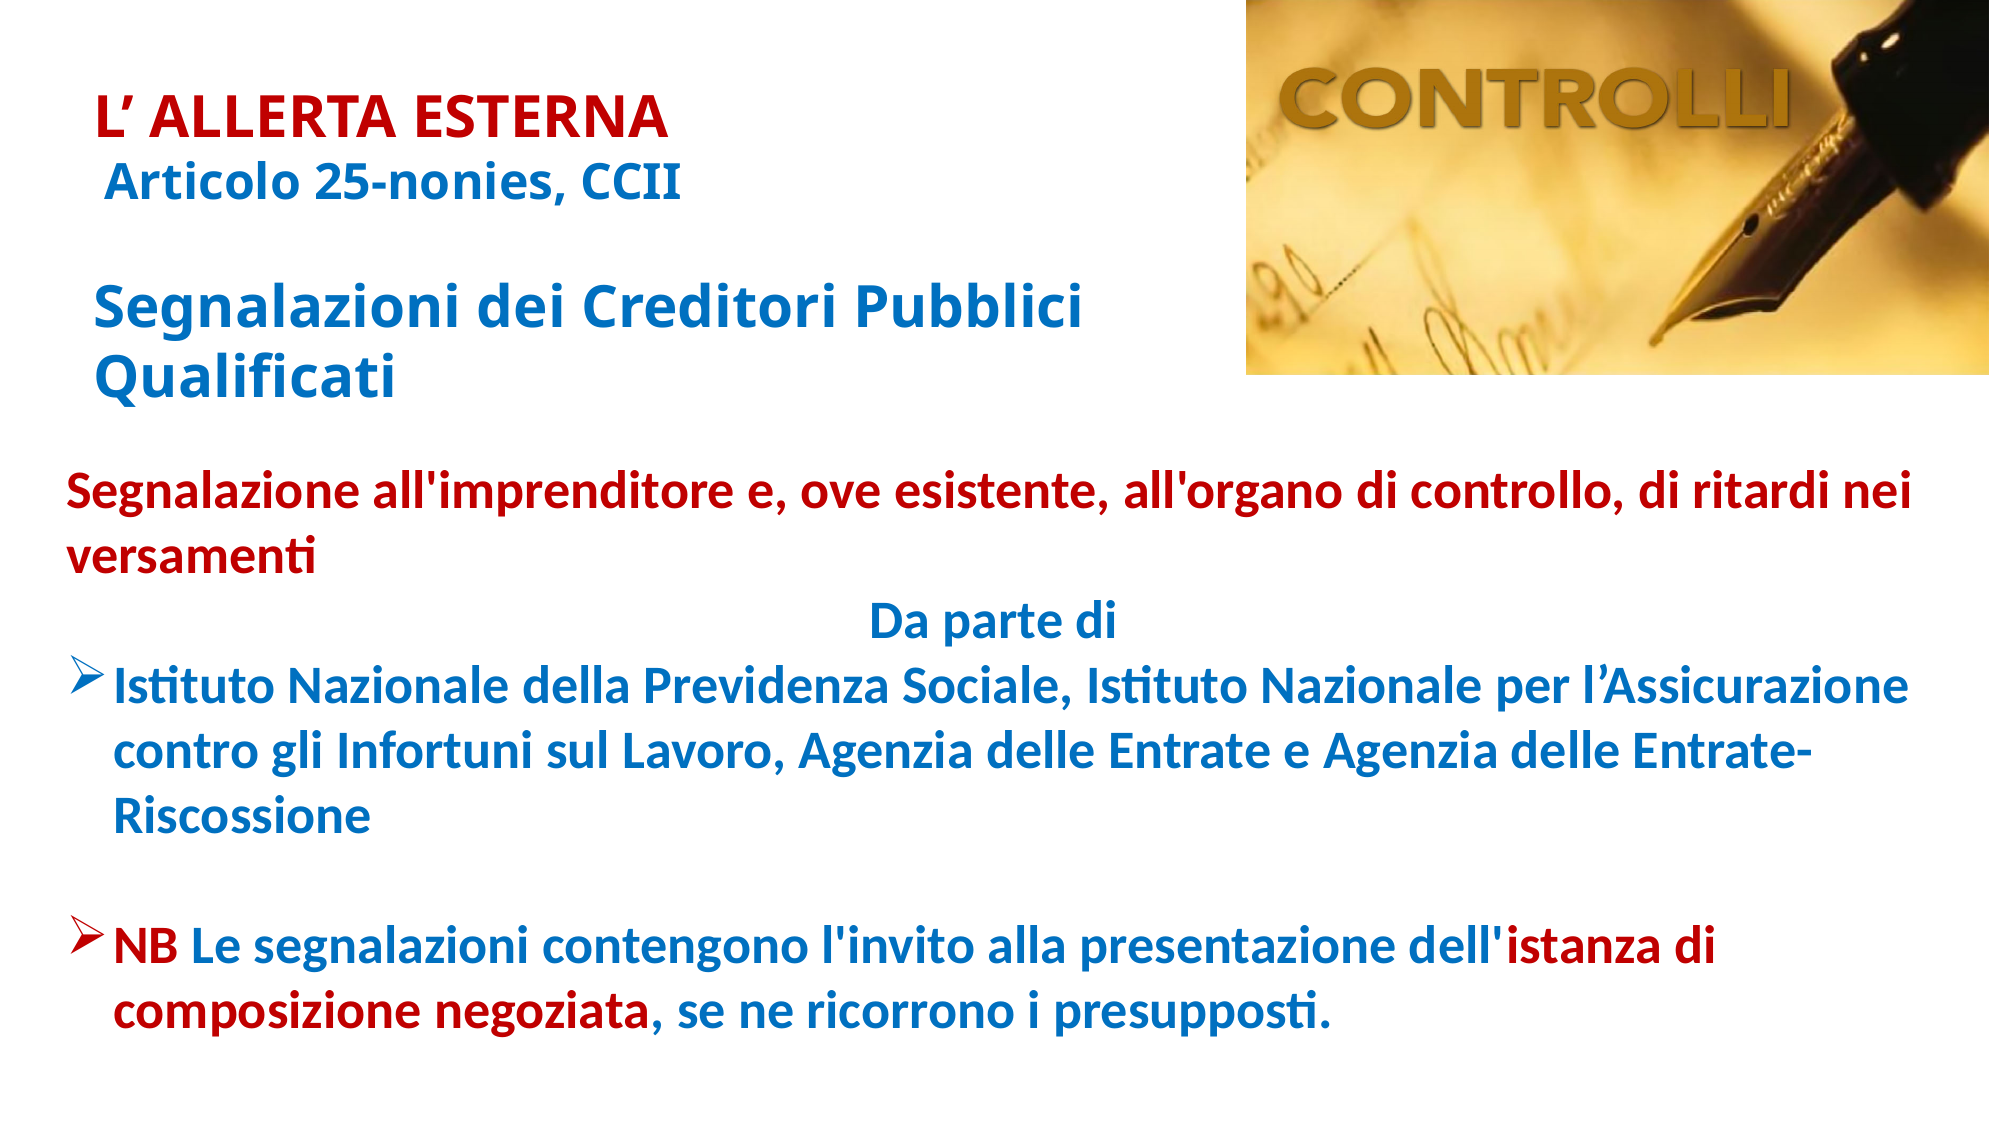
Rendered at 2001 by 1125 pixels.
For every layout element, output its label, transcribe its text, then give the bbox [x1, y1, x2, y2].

text_box Segnalazione all'imprenditore e, ove esistente, all'organo di controllo, di ritardi nei versamenti Da parte di Istituto Nazionale della Previdenza Sociale, Istituto Nazionale per l’Assicurazione contro gli Infortuni sul Lavoro, Agenzia delle Entrate e Agenzia delle Entrate-Riscossione NB Le segnalazioni contengono l'invito alla presentazione dell'istanza di composizione negoziata, se ne ricorrono i presupposti. [51, 446, 1949, 1047]
text_box L’ ALLERTA ESTERNA Articolo 25-nonies, CCII Segnalazioni dei Creditori Pubblici Qualificati [78, 72, 1234, 446]
picture [1245, 0, 1990, 376]
